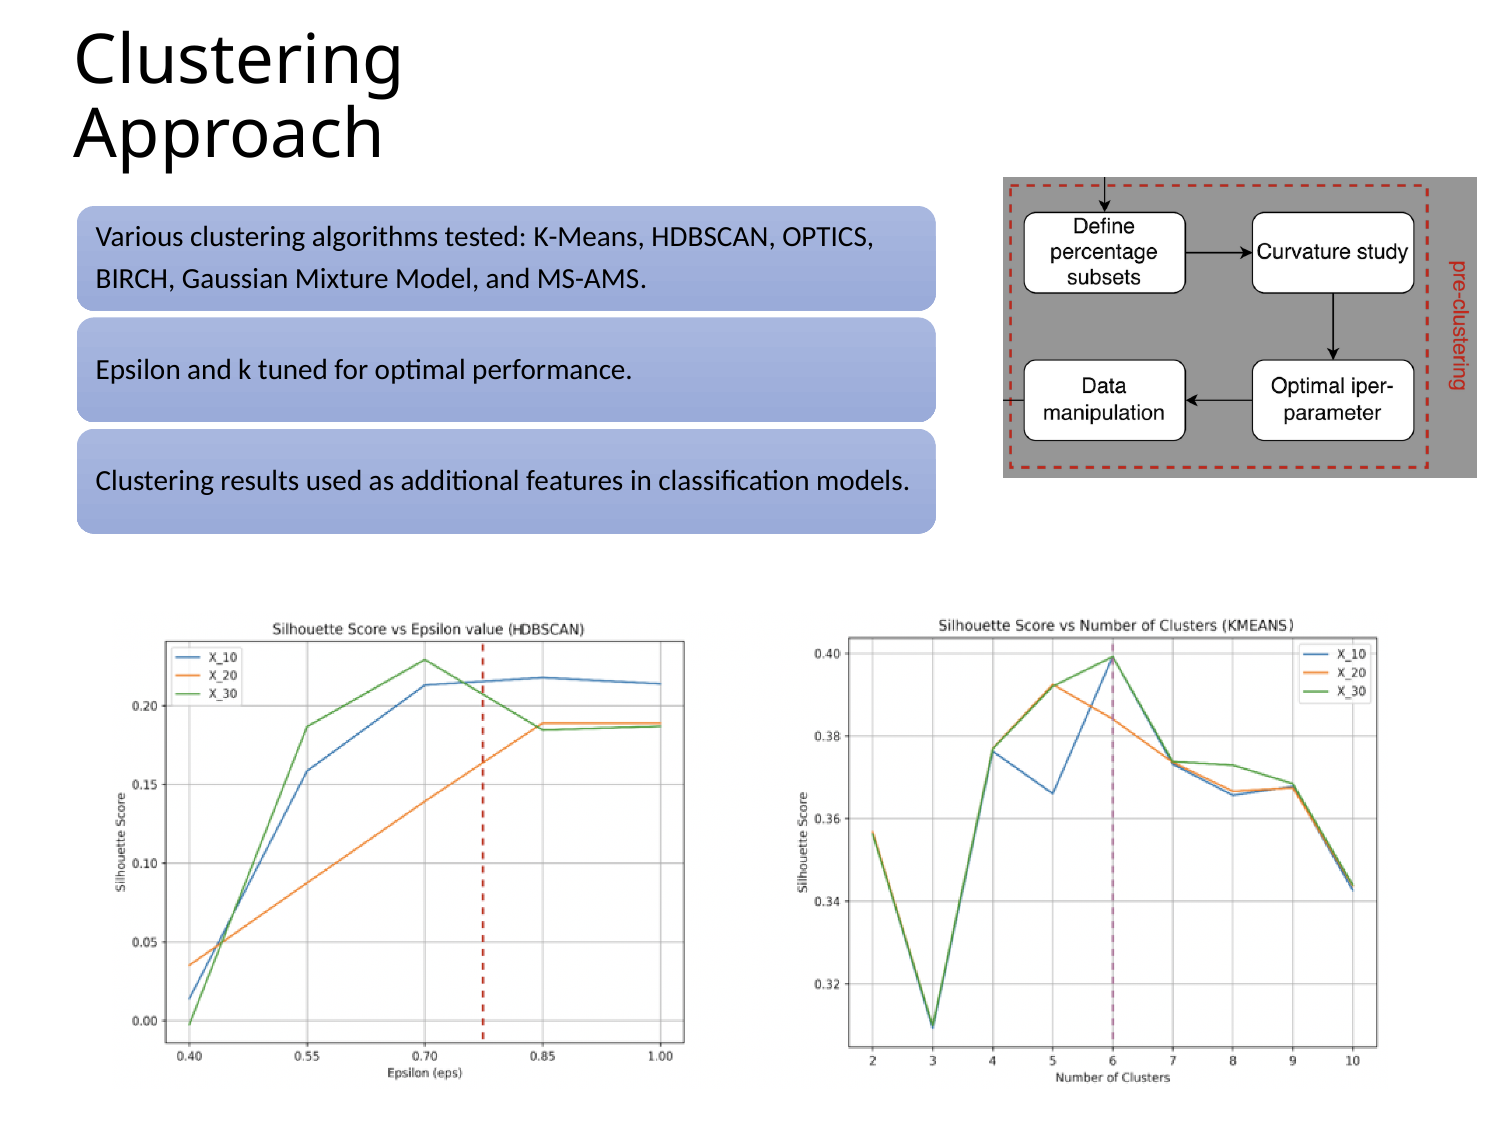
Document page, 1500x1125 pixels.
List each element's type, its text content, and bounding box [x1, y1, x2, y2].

picture [112, 611, 1388, 1089]
picture [1003, 177, 1477, 478]
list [76, 177, 936, 563]
title Clustering Approach [59, 29, 662, 168]
